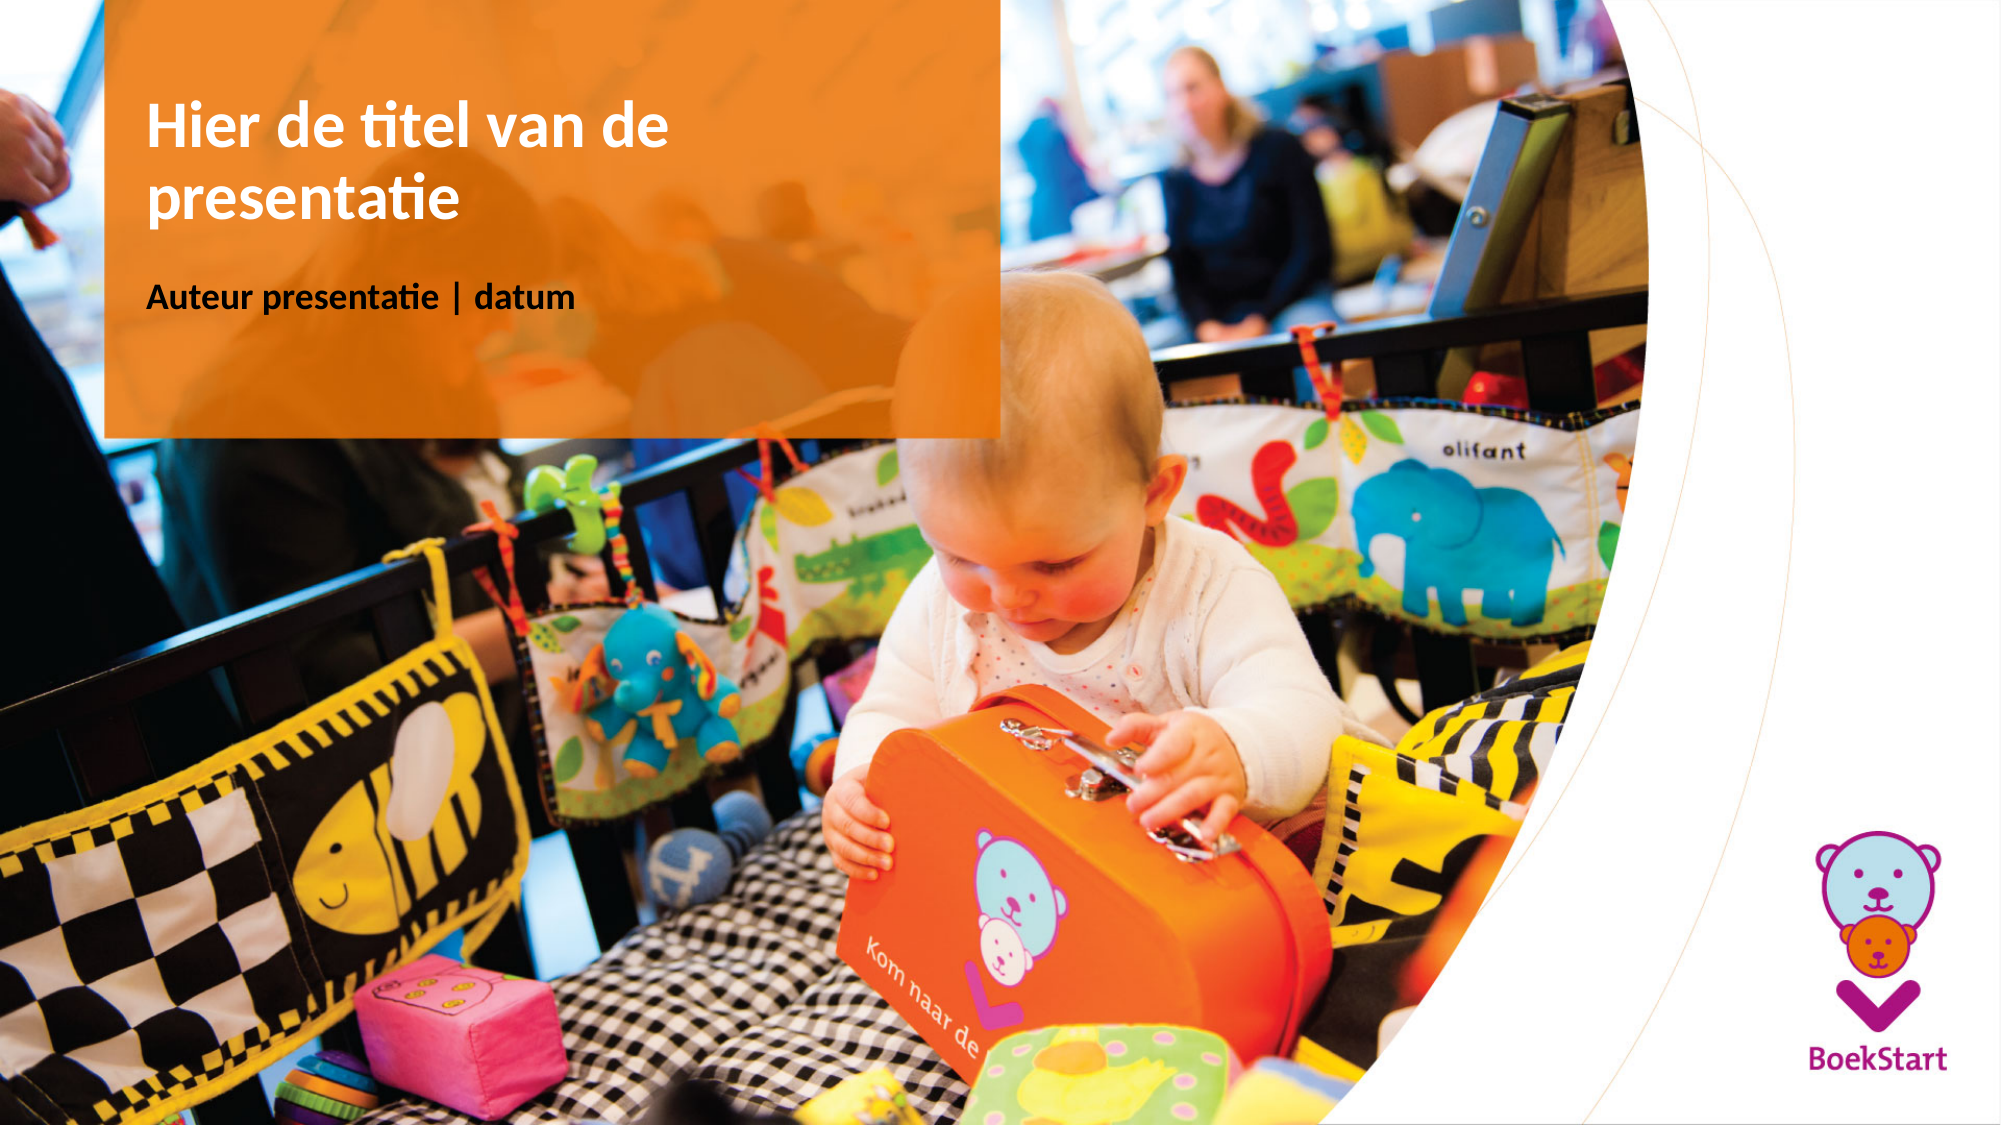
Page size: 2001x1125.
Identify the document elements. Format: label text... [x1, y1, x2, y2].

title Hier de titel van de presentatie [130, 57, 977, 242]
subtitle Auteur presentatie | datum [130, 269, 977, 353]
picture [0, 0, 2001, 1125]
